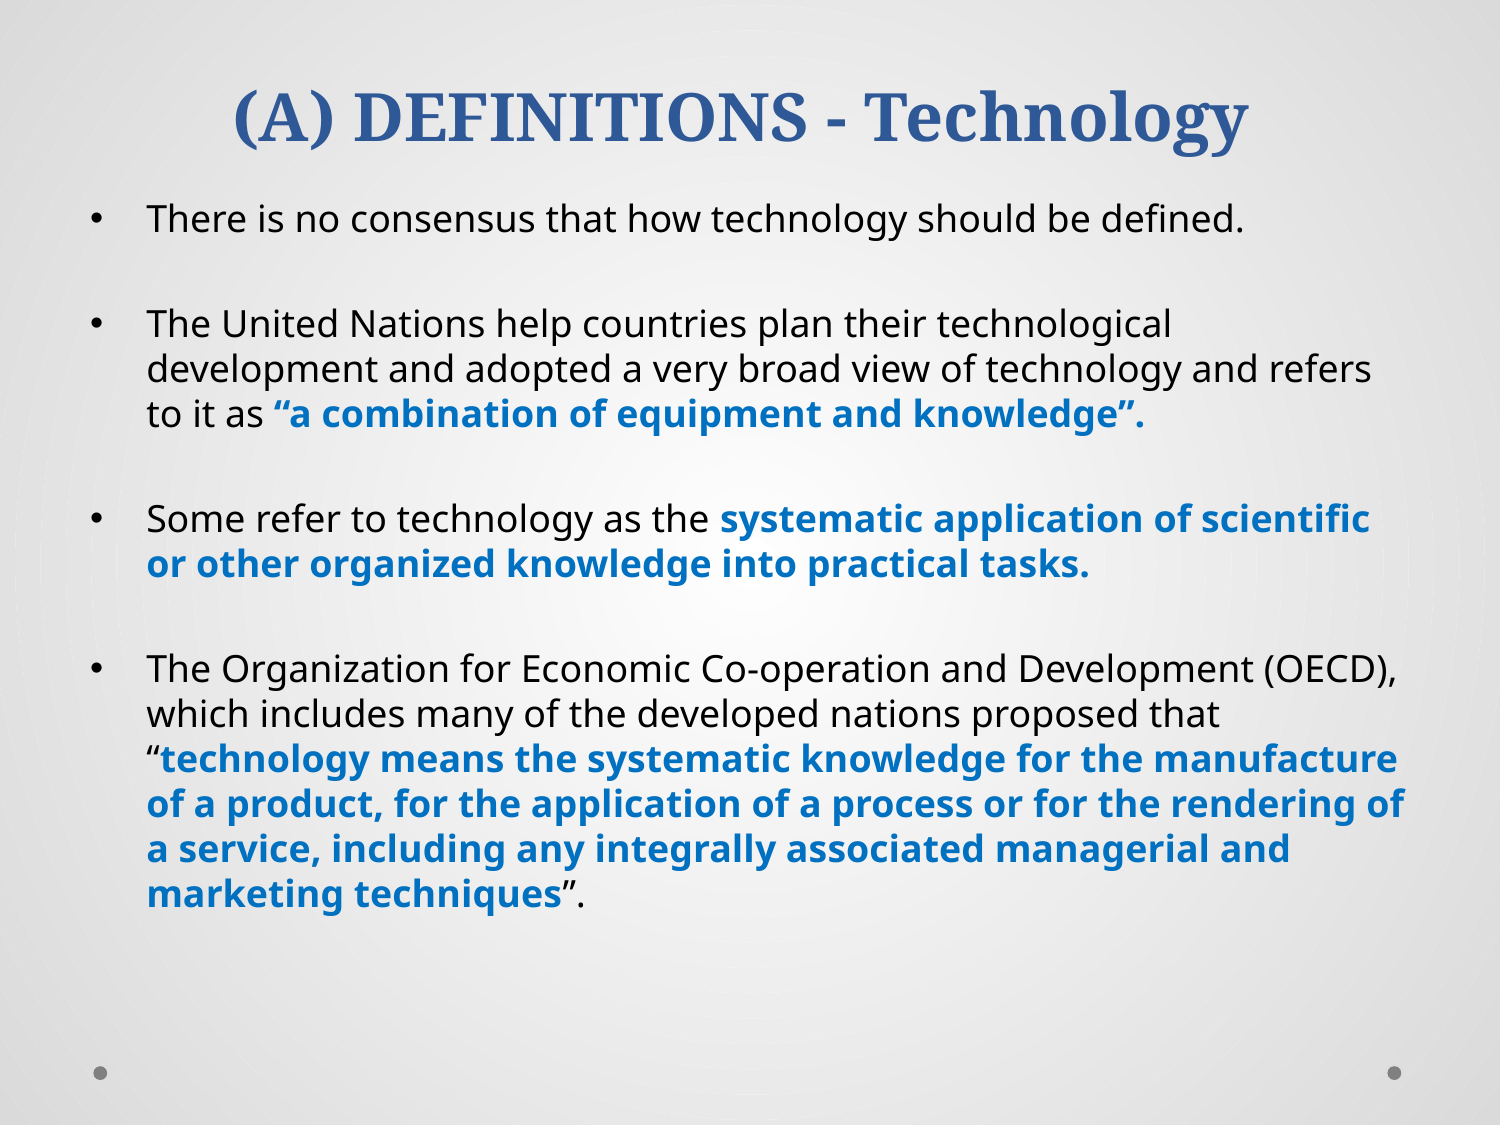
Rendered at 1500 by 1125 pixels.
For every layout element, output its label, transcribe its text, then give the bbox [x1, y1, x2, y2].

title (A) DEFINITIONS - Technology [75, 24, 1425, 163]
list There is no consensus that how technology should be defined. The United Nations help countries plan their technological development and adopted a very broad view of technology and refers to it as “a combination of equipment and knowledge”. Some refer to technology as the systematic application of scientific or other organized knowledge into practical tasks. The Organization for Economic Co-operation and Development (OECD), which includes many of the developed nations proposed that “technology means the systematic knowledge for the manufacture of a product, for the application of a process or for the rendering of a service, including any integrally associated managerial and marketing techniques”. [75, 187, 1425, 1075]
